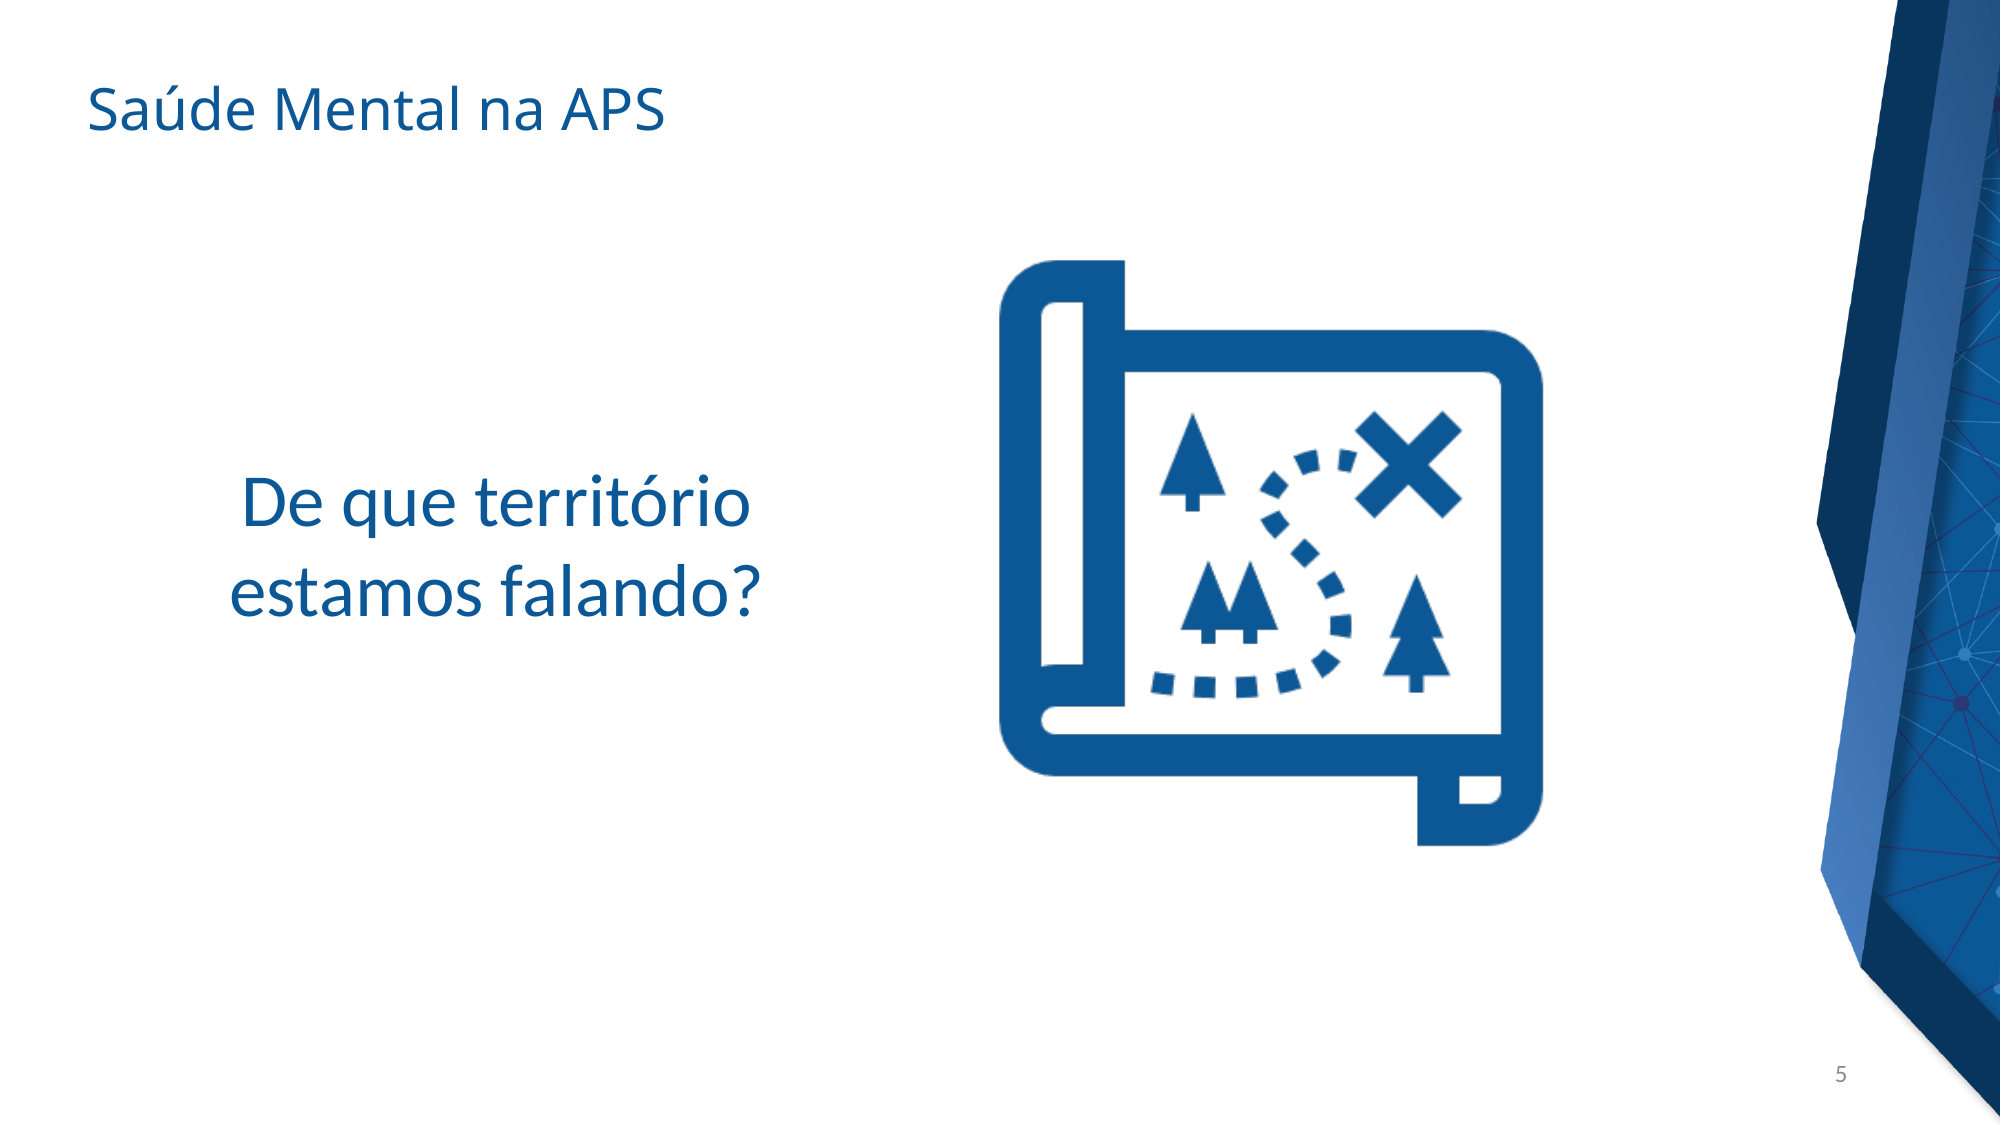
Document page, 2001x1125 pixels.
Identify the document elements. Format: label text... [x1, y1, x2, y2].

picture [937, 219, 1606, 888]
picture [1816, 0, 2000, 1125]
text_box De que território estamos falando? [126, 444, 868, 663]
slide_number 5 [1412, 1042, 1863, 1103]
